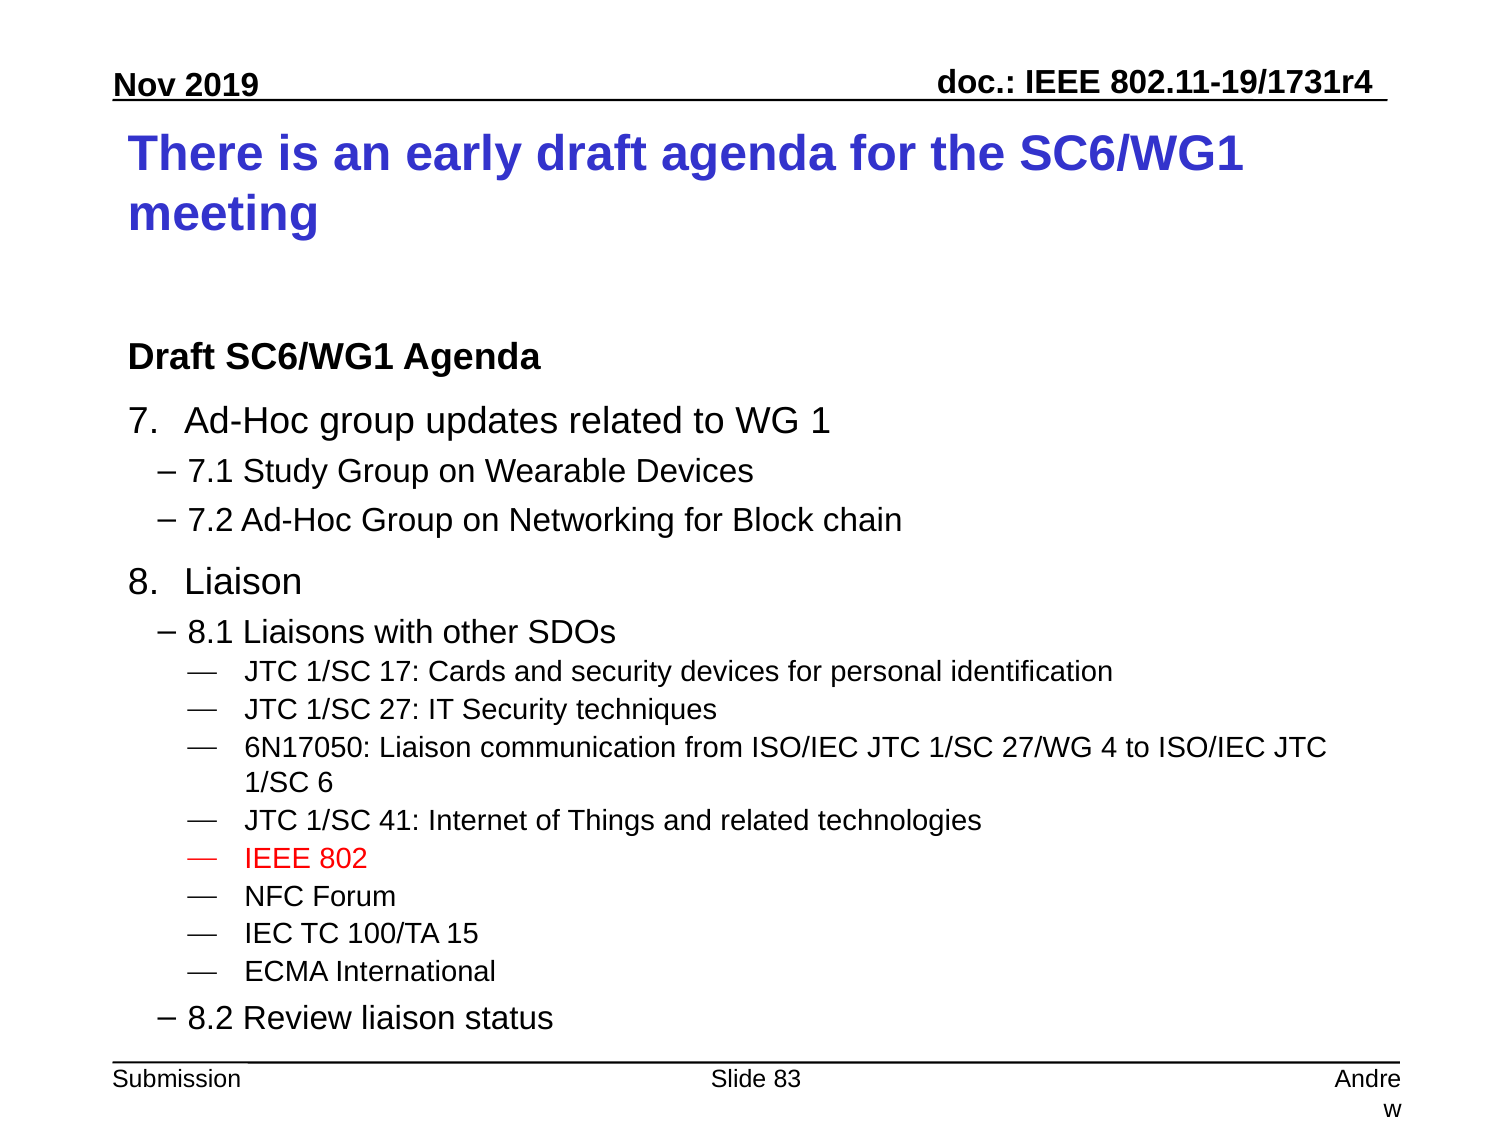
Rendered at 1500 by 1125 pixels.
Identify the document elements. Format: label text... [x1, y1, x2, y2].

list Draft SC6/WG1 Agenda Ad-Hoc group updates related to WG 1 7.1 Study Group on Wearable Devices 7.2 Ad-Hoc Group on Networking for Block chain Liaison 8.1 Liaisons with other SDOs JTC 1/SC 17: Cards and security devices for personal identification JTC 1/SC 27: IT Security techniques 6N17050: Liaison communication from ISO/IEC JTC 1/SC 27/WG 4 to ISO/IEC JTC 1/SC 6 JTC 1/SC 41: Internet of Things and related technologies IEEE 802 NFC Forum IEC TC 100/TA 15 ECMA International 8.2 Review liaison status [112, 324, 1388, 1000]
title There is an early draft agenda for the SC6/WG1 meeting [112, 112, 1388, 288]
footer Andrew Myles, Cisco [1320, 1061, 1402, 1093]
slide_number Slide 83 [709, 1061, 803, 1093]
